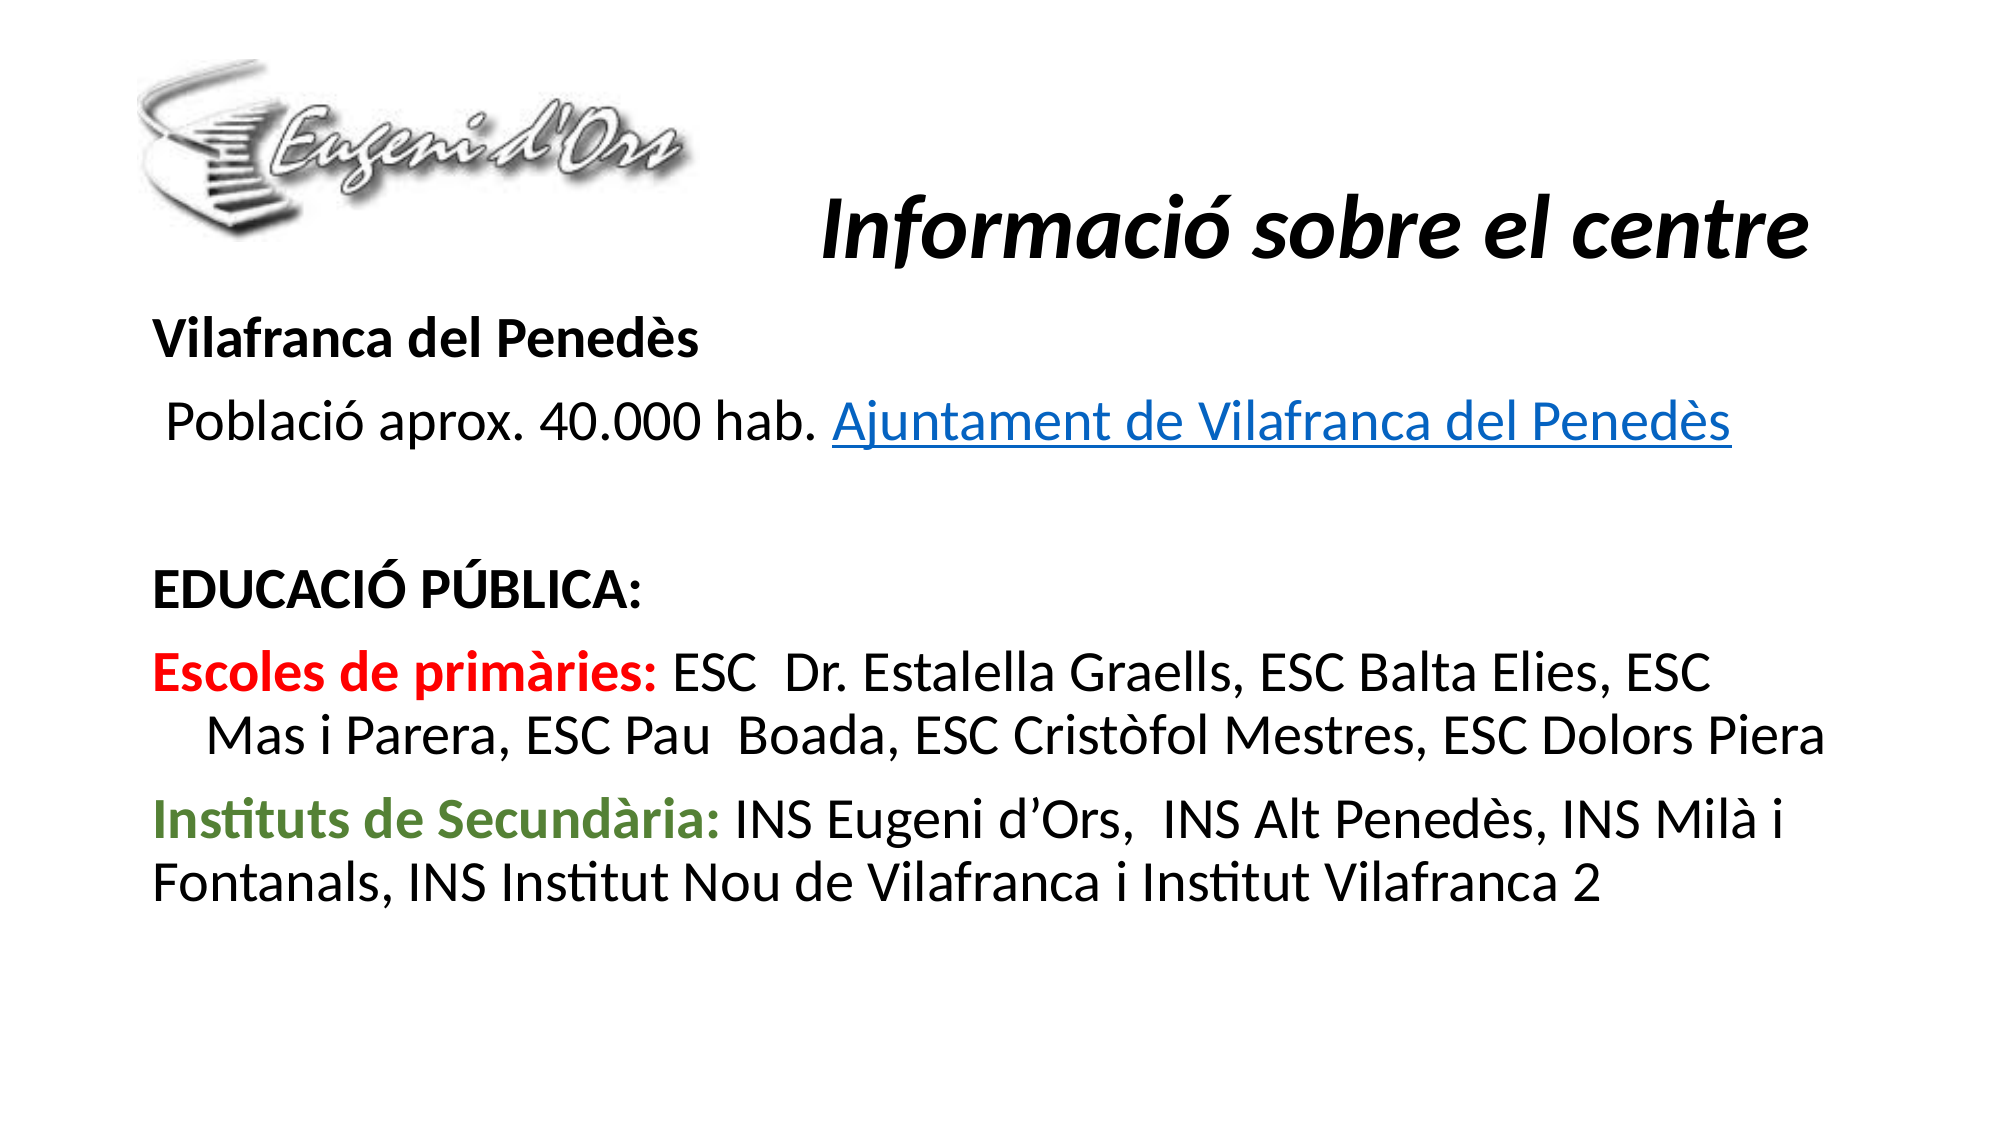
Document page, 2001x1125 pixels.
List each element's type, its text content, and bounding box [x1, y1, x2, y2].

title Informació sobre el centre [166, 59, 1863, 299]
picture [137, 59, 701, 242]
list Vilafranca del Penedès Població aprox. 40.000 hab. Ajuntament de Vilafranca del Penedès EDUCACIÓ PÚBLICA: Escoles de primàries: ESC Dr. Estalella Graells, ESC Balta Elies, ESC Mas i Parera, ESC Pau Boada, ESC Cristòfol Mestres, ESC Dolors Piera Instituts de Secundària: INS Eugeni d’Ors, INS Alt Penedès, INS Milà i Fontanals, INS Institut Nou de Vilafranca i Institut Vilafranca 2 [137, 299, 1863, 1014]
